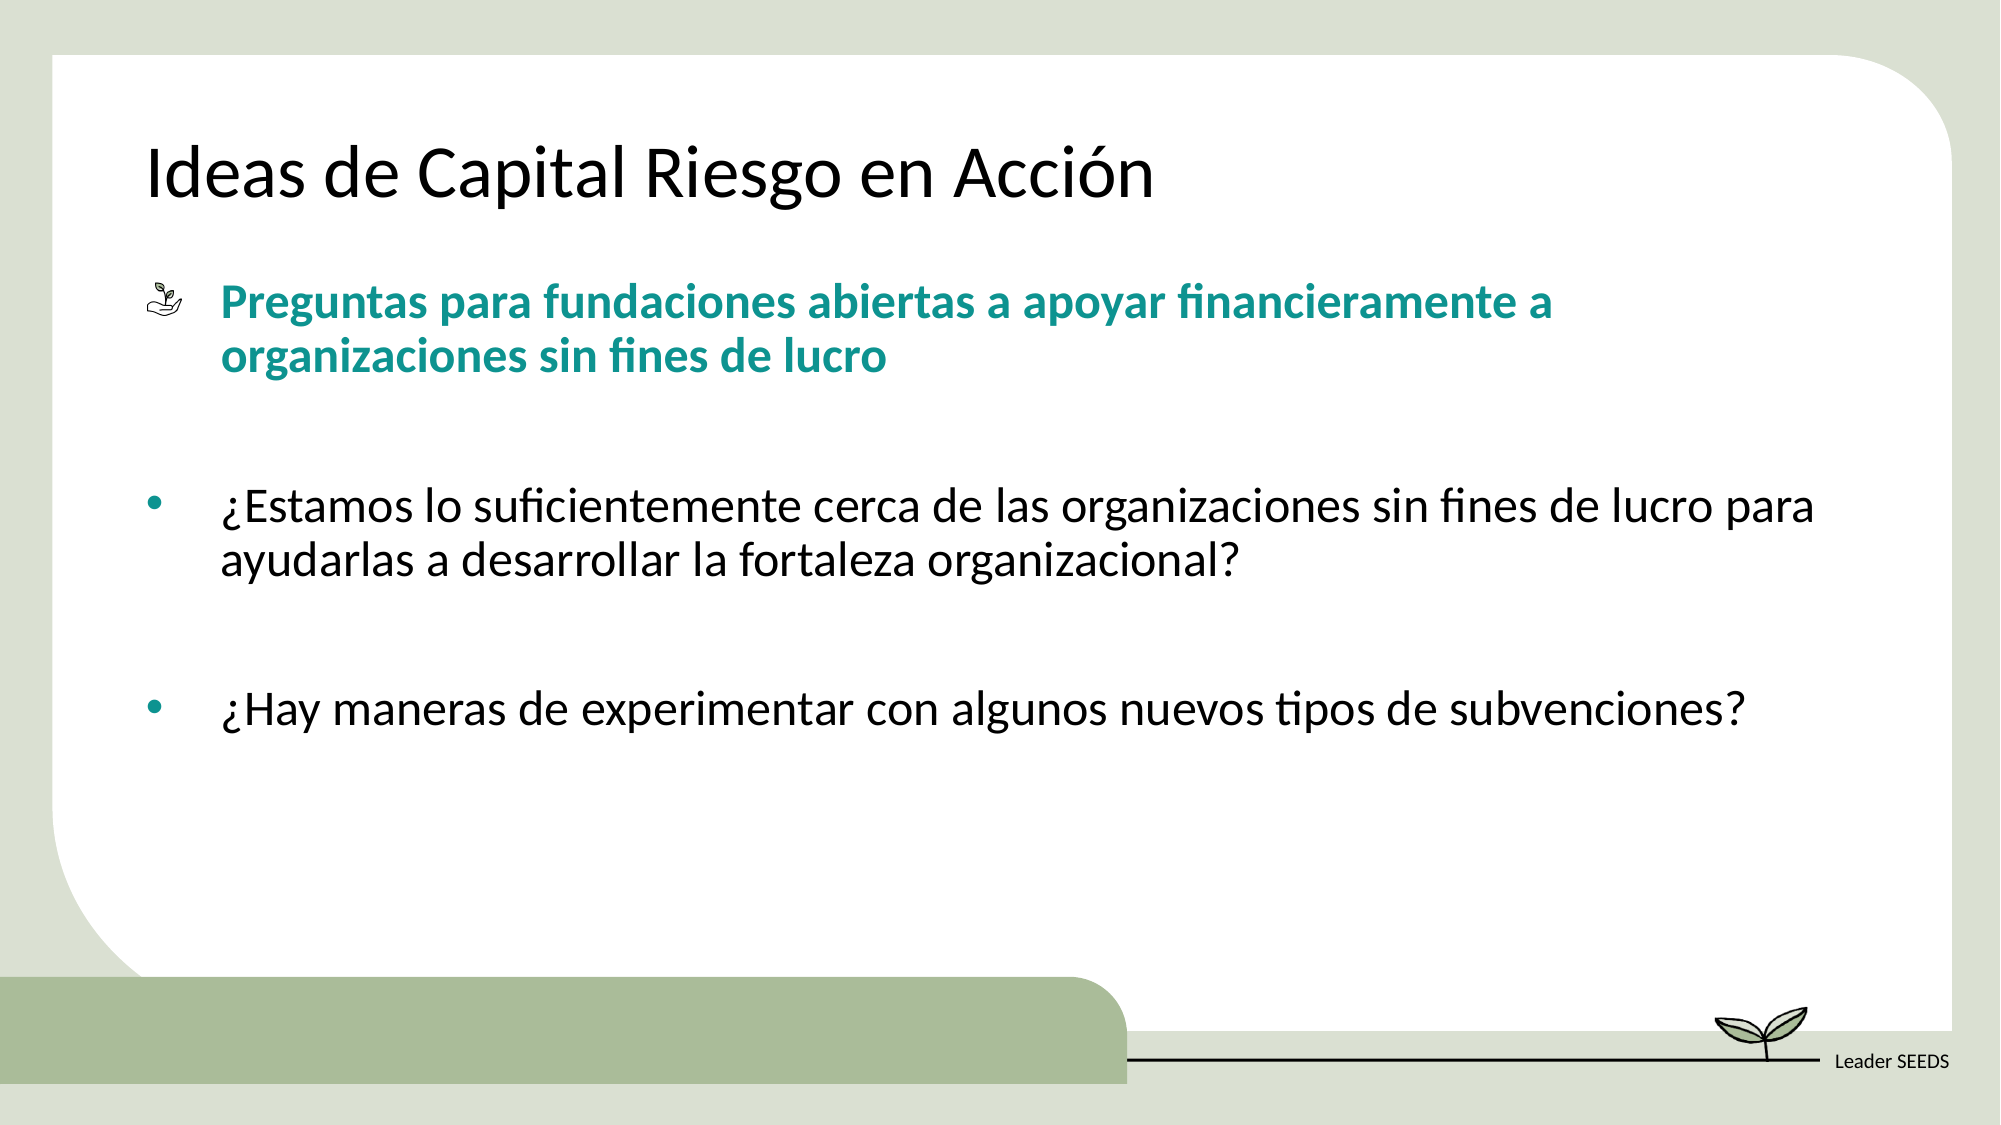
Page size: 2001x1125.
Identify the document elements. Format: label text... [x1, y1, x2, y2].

text_box Preguntas para fundaciones abiertas a apoyar financieramente a organizaciones sin fines de lucro ¿Estamos lo suficientemente cerca de las organizaciones sin fines de lucro para ayudarlas a desarrollar la fortaleza organizacional? ¿Hay maneras de experimentar con algunos nuevos tipos de subvenciones? [130, 267, 1853, 744]
list Ideas de Capital Riesgo en Acción [130, 124, 1869, 260]
picture [145, 281, 184, 317]
